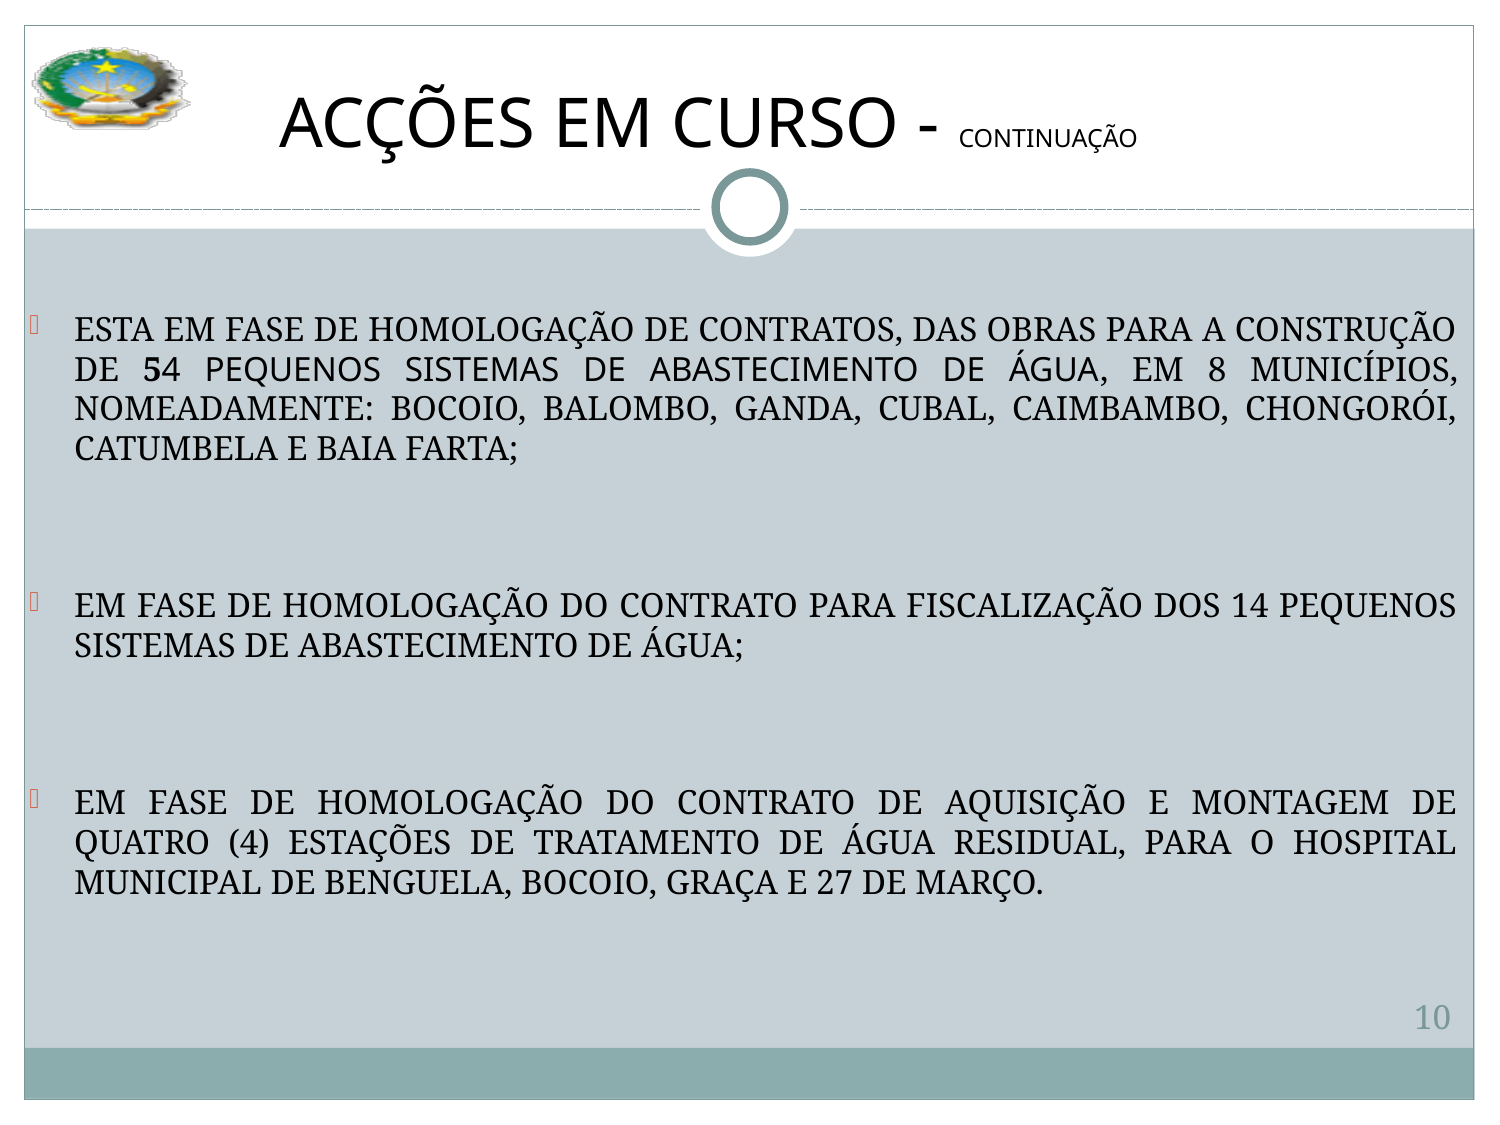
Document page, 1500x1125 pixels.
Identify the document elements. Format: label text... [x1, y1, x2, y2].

slide_number 10 [1394, 991, 1471, 1047]
title Acções em Curso - continuação [87, 30, 1330, 162]
picture [9, 43, 208, 134]
list Esta em fase de homologação de Contratos, Das obras para a construção de 54 pequenos sistemas de abastecimento de água, em 8 municípios, nomeadamente: Bocoio, Balombo, Ganda, Cubal, Caimbambo, Chongorói, Catumbela e Baia Farta; Em fase de homologação do contrato para Fiscalização dos 14 pequenos sistemas de abastecimento de água; Em fase de homologação do contrato de Aquisição e Montagem de quatro (4) Estações de Tratamento de Água Residual, para o hospital Municipal de Benguela, Bocoio, Graça e 27 de Março. [28, 254, 1460, 1048]
